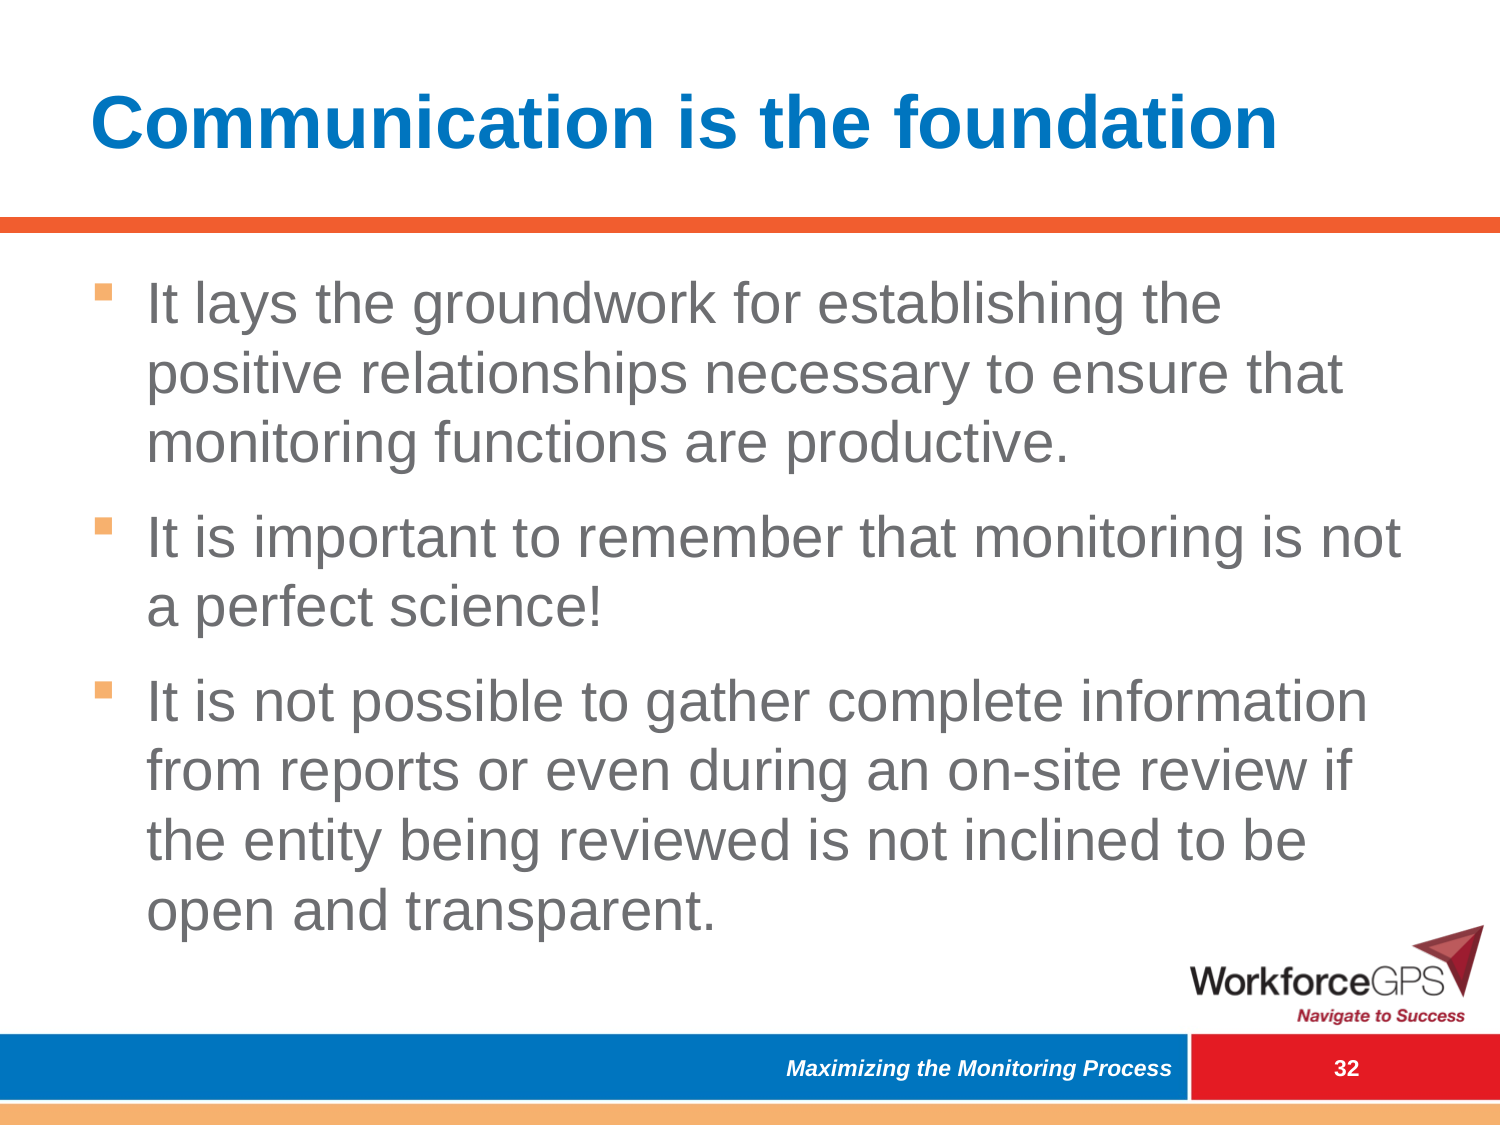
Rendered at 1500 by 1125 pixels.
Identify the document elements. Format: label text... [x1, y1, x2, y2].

picture [0, 0, 1500, 217]
footer Maximizing the Monitoring Process [212, 1037, 1188, 1098]
slide_number 31 [1188, 1037, 1500, 1098]
title Communication is the foundation [75, 24, 1425, 213]
list It lays the groundwork for establishing the positive relationships necessary to ensure that monitoring functions are productive. It is important to remember that monitoring is not a perfect science! It is not possible to gather complete information from reports or even during an on-site review if the entity being reviewed is not inclined to be open and transparent. [75, 257, 1425, 1000]
picture [0, 233, 1500, 1125]
